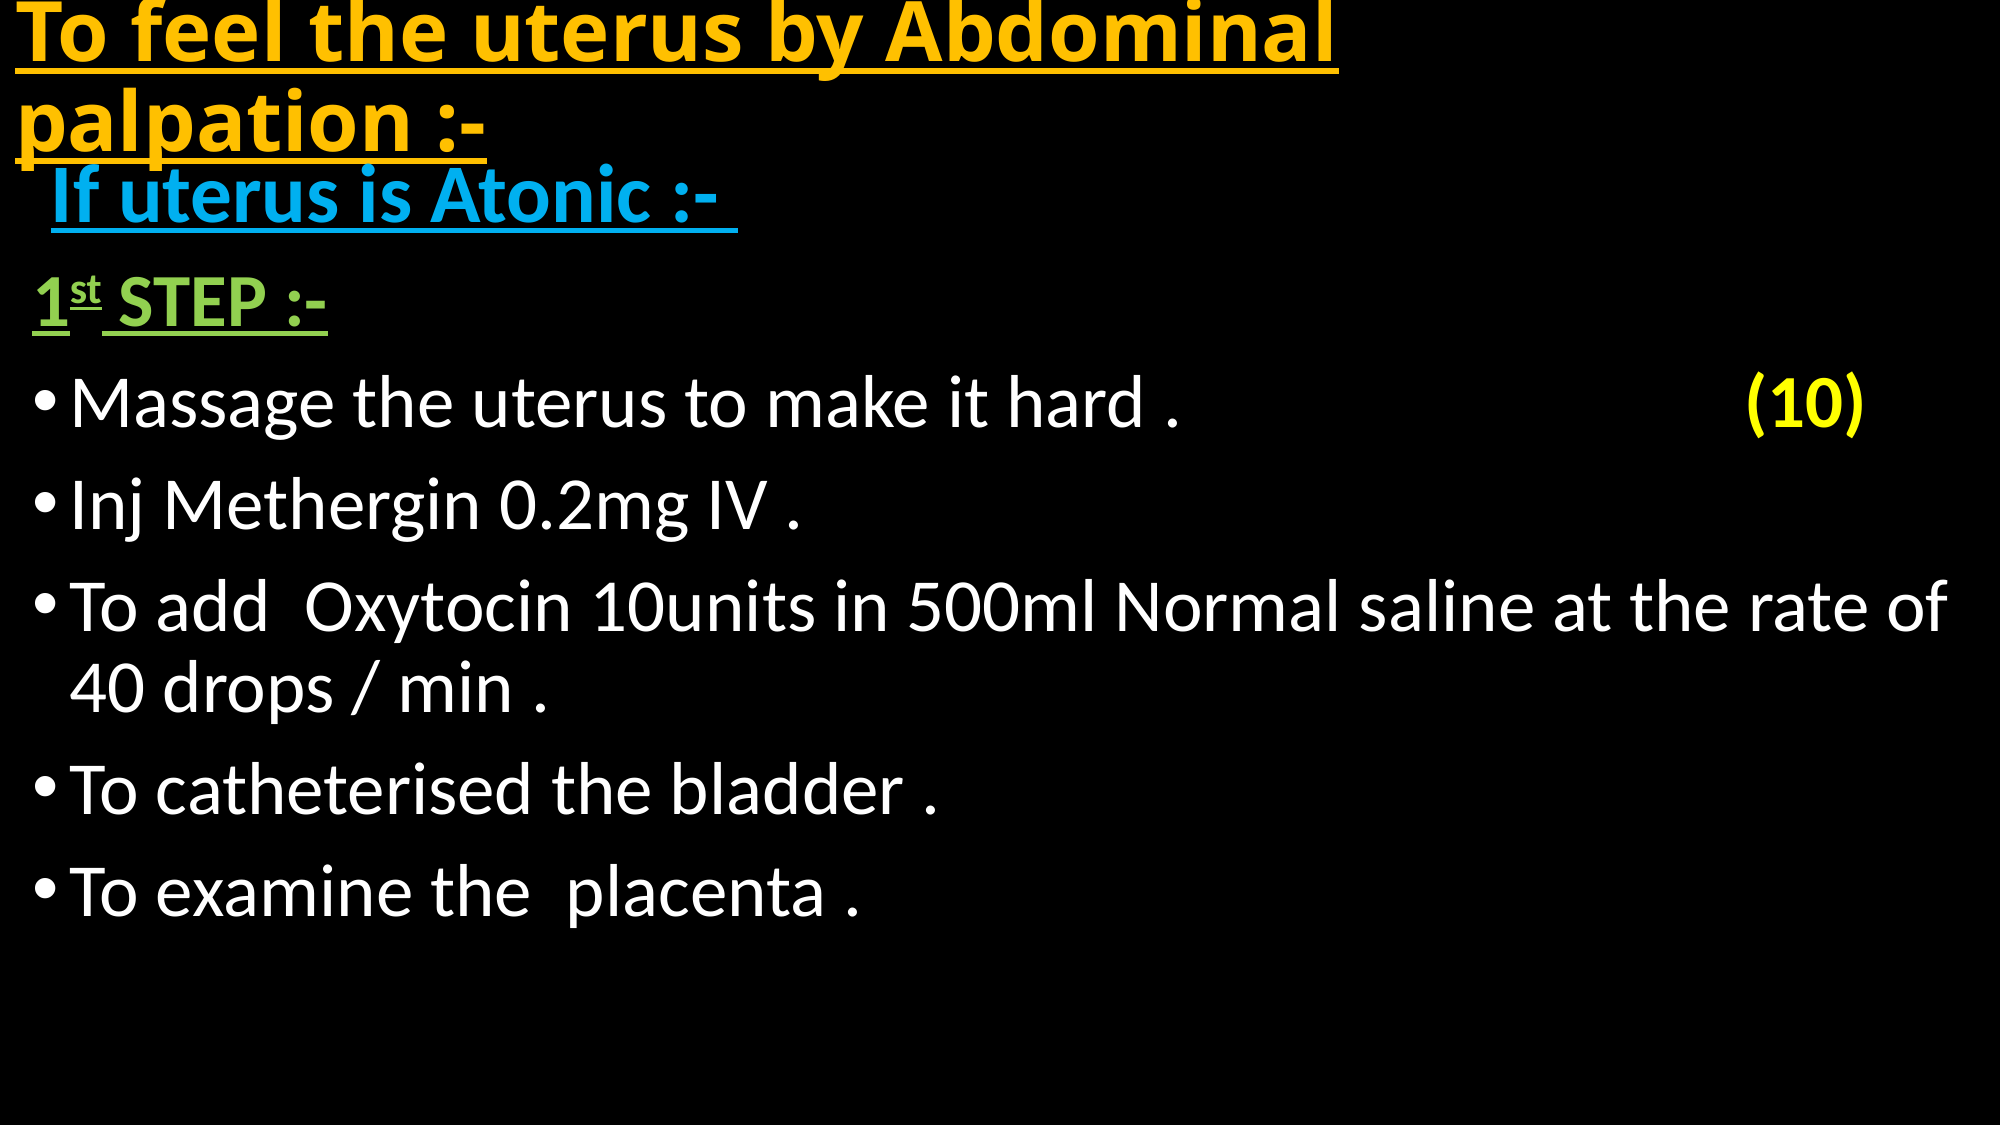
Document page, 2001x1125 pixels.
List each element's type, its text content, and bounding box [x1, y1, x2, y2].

title To feel the uterus by Abdominal palpation :- [0, 0, 1725, 189]
list If uterus is Atonic :- 1st STEP :- Massage the uterus to make it hard . (10) Inj Methergin 0.2mg IV . To add Oxytocin 10units in 500ml Normal saline at the rate of 40 drops / min . To catheterised the bladder . To examine the placenta . [17, 143, 2000, 1125]
